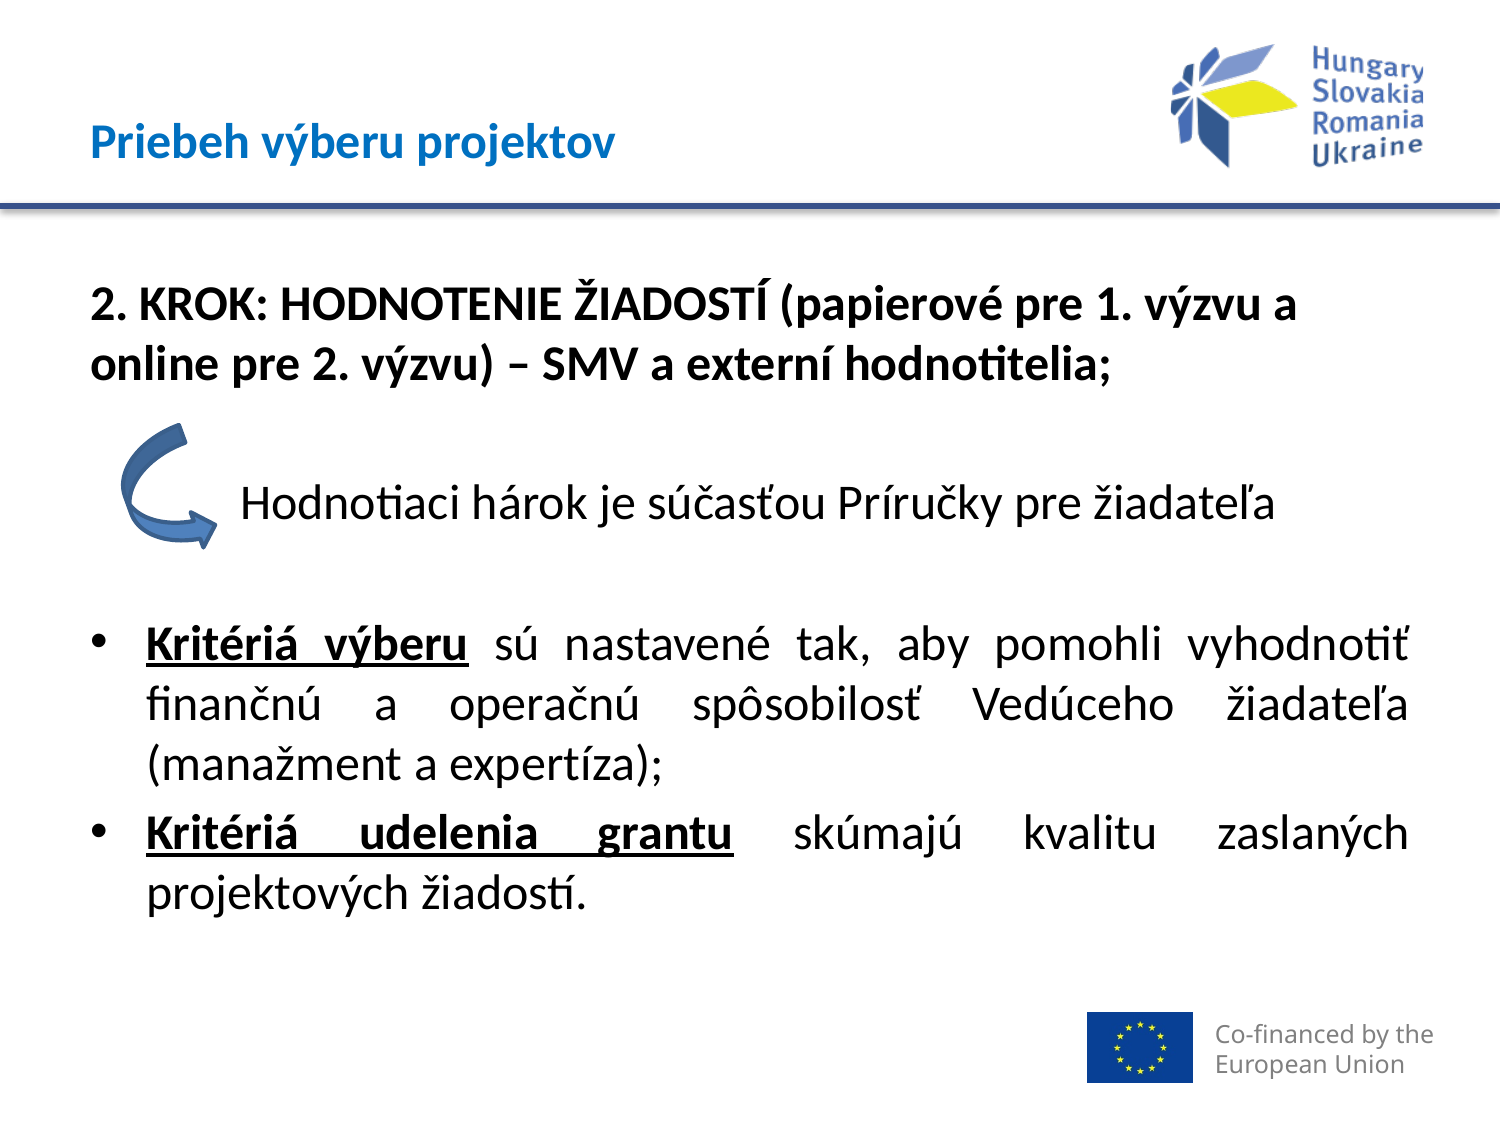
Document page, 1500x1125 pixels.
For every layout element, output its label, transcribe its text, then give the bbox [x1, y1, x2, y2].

title Priebeh výberu projektov [75, 45, 1140, 233]
picture [1087, 1012, 1193, 1083]
text_box [120, 423, 218, 550]
list 2. KROK: HODNOTENIE ŽIADOSTÍ (papierové pre 1. výzvu a online pre 2. výzvu) – SMV a externí hodnotitelia; Hodnotiaci hárok je súčasťou Príručky pre žiadateľa Kritériá výberu sú nastavené tak, aby pomohli vyhodnotiť finančnú a operačnú spôsobilosť Vedúceho žiadateľa (manažment a expertíza); Kritériá udelenia grantu skúmajú kvalitu zaslaných projektových žiadostí. [75, 262, 1425, 1005]
